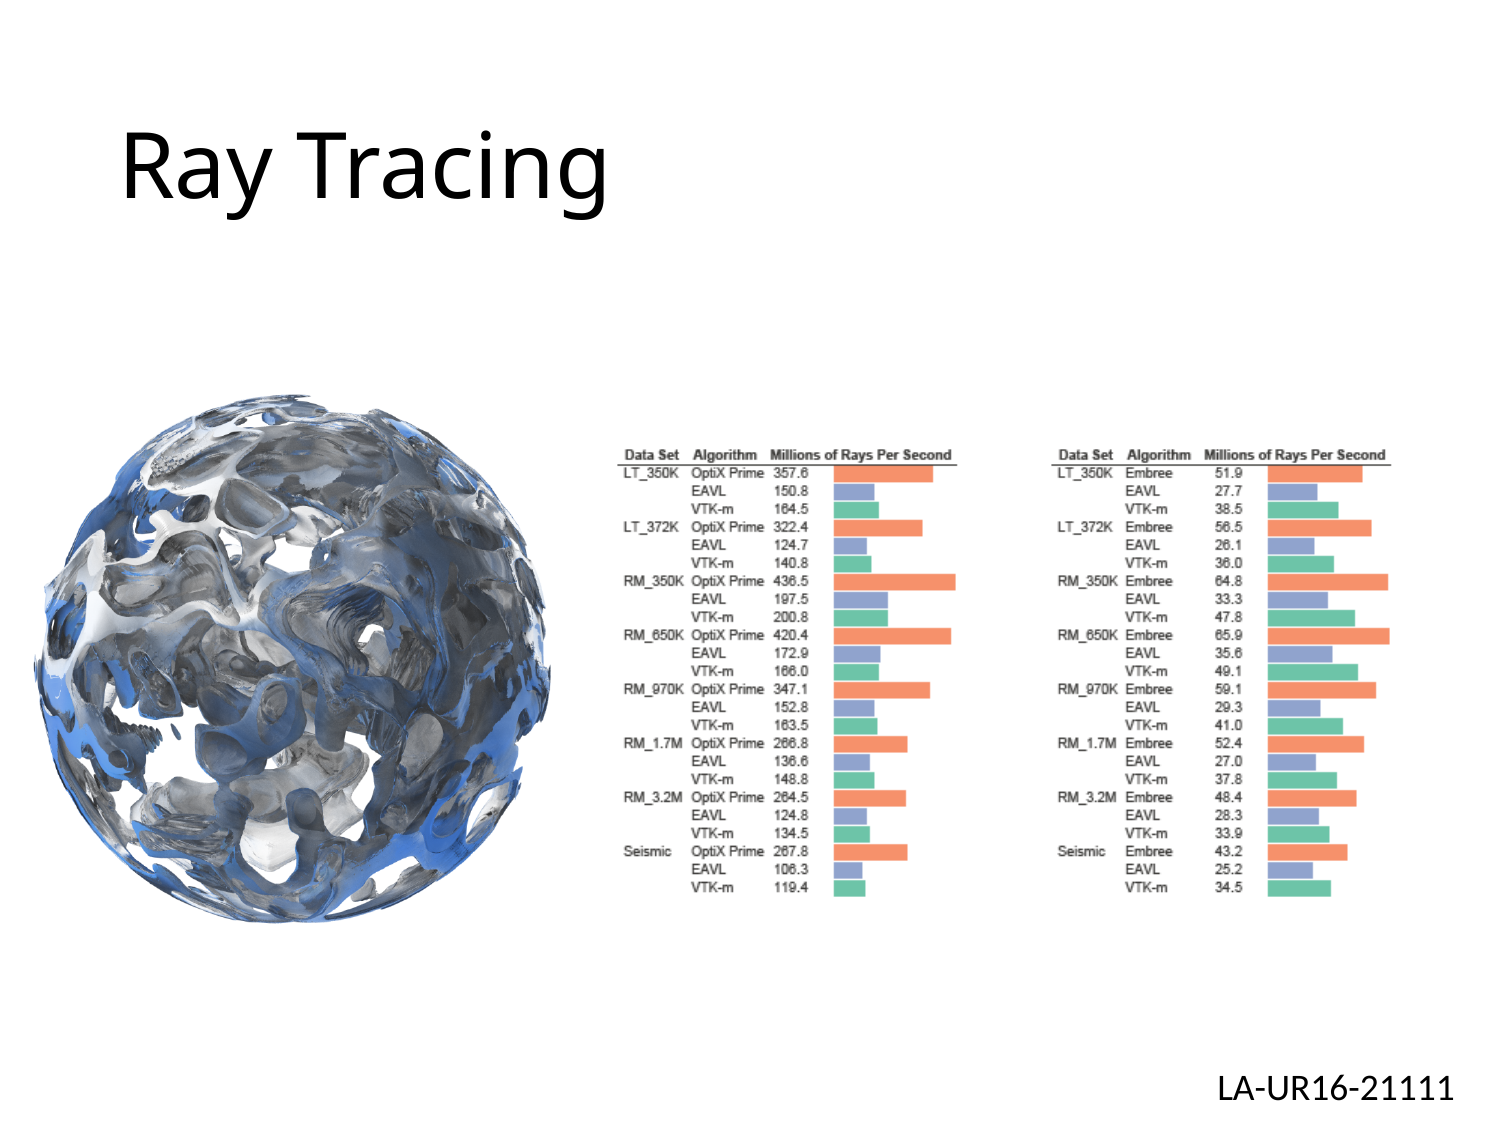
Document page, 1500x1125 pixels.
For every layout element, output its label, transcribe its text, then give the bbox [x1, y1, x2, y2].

picture [25, 391, 559, 925]
title Ray Tracing [103, 59, 1397, 278]
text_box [996, 391, 1447, 954]
text_box LA-UR16-21111 [1182, 1055, 1490, 1116]
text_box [562, 391, 996, 954]
